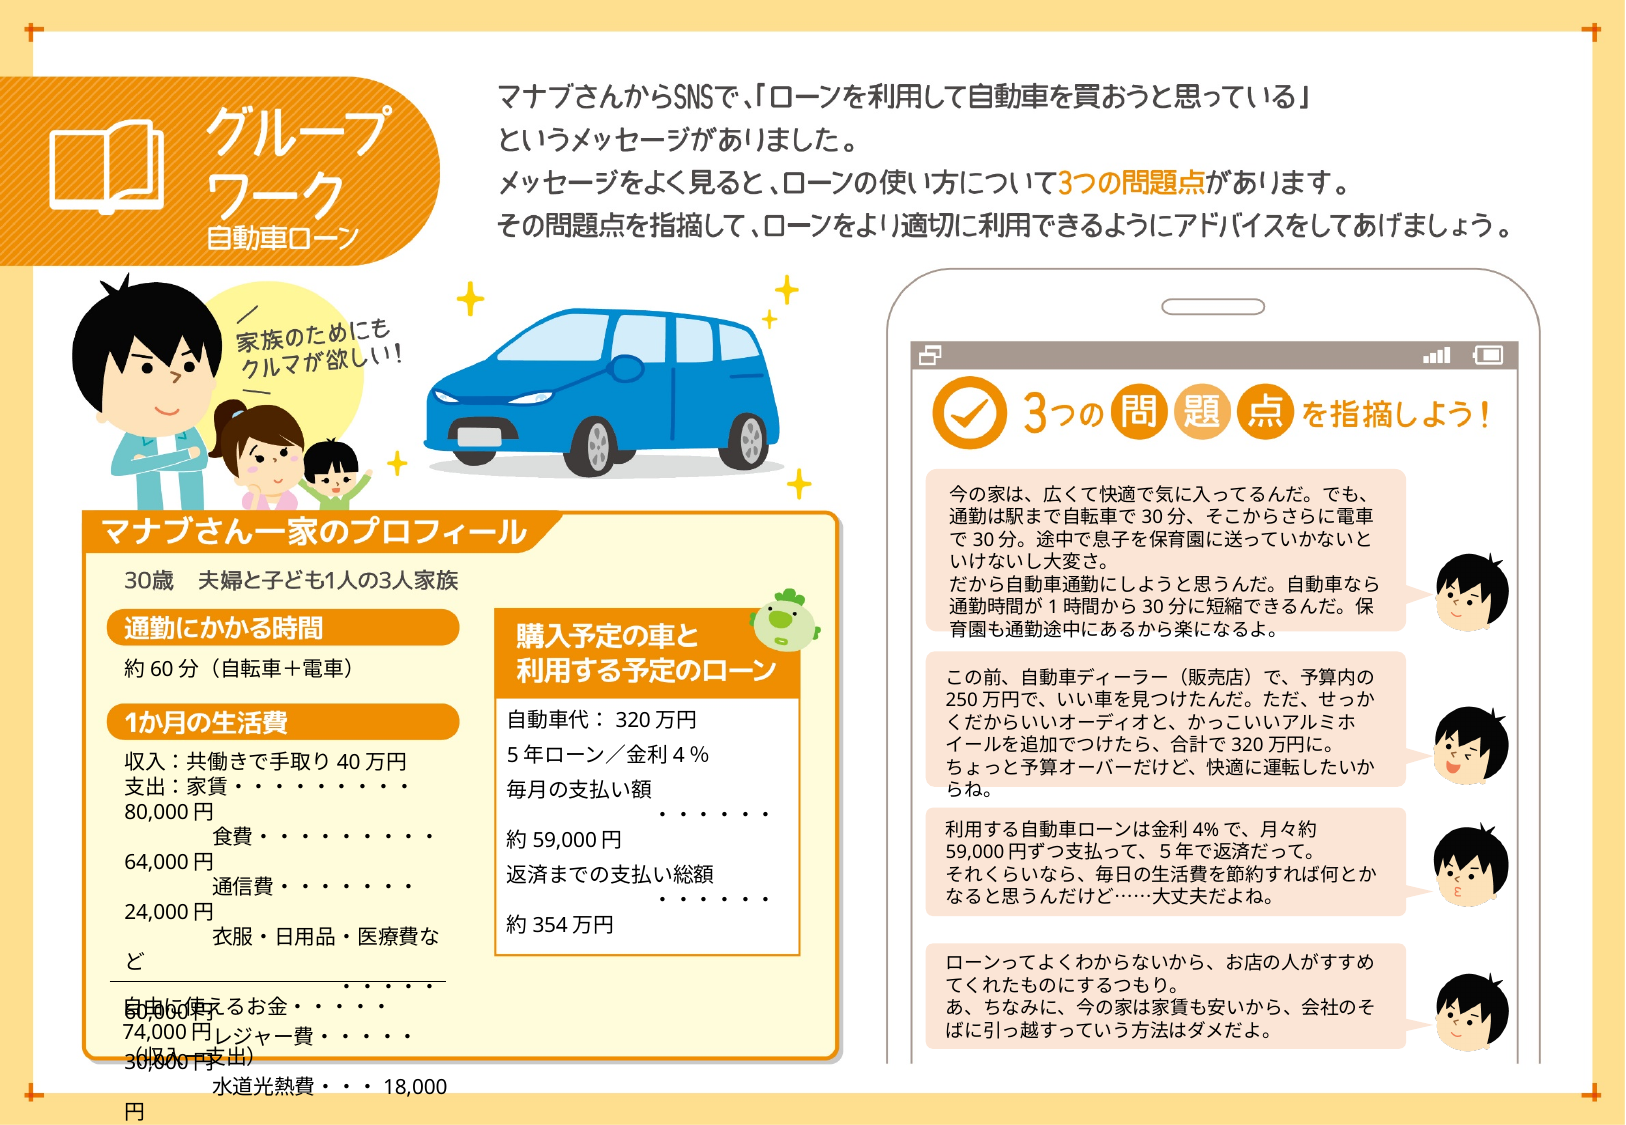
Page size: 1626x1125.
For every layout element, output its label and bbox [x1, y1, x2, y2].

text_box [925, 651, 1434, 787]
text_box [925, 943, 1434, 1049]
text_box [925, 468, 1434, 632]
text_box [925, 807, 1434, 917]
picture [0, 0, 1625, 1125]
